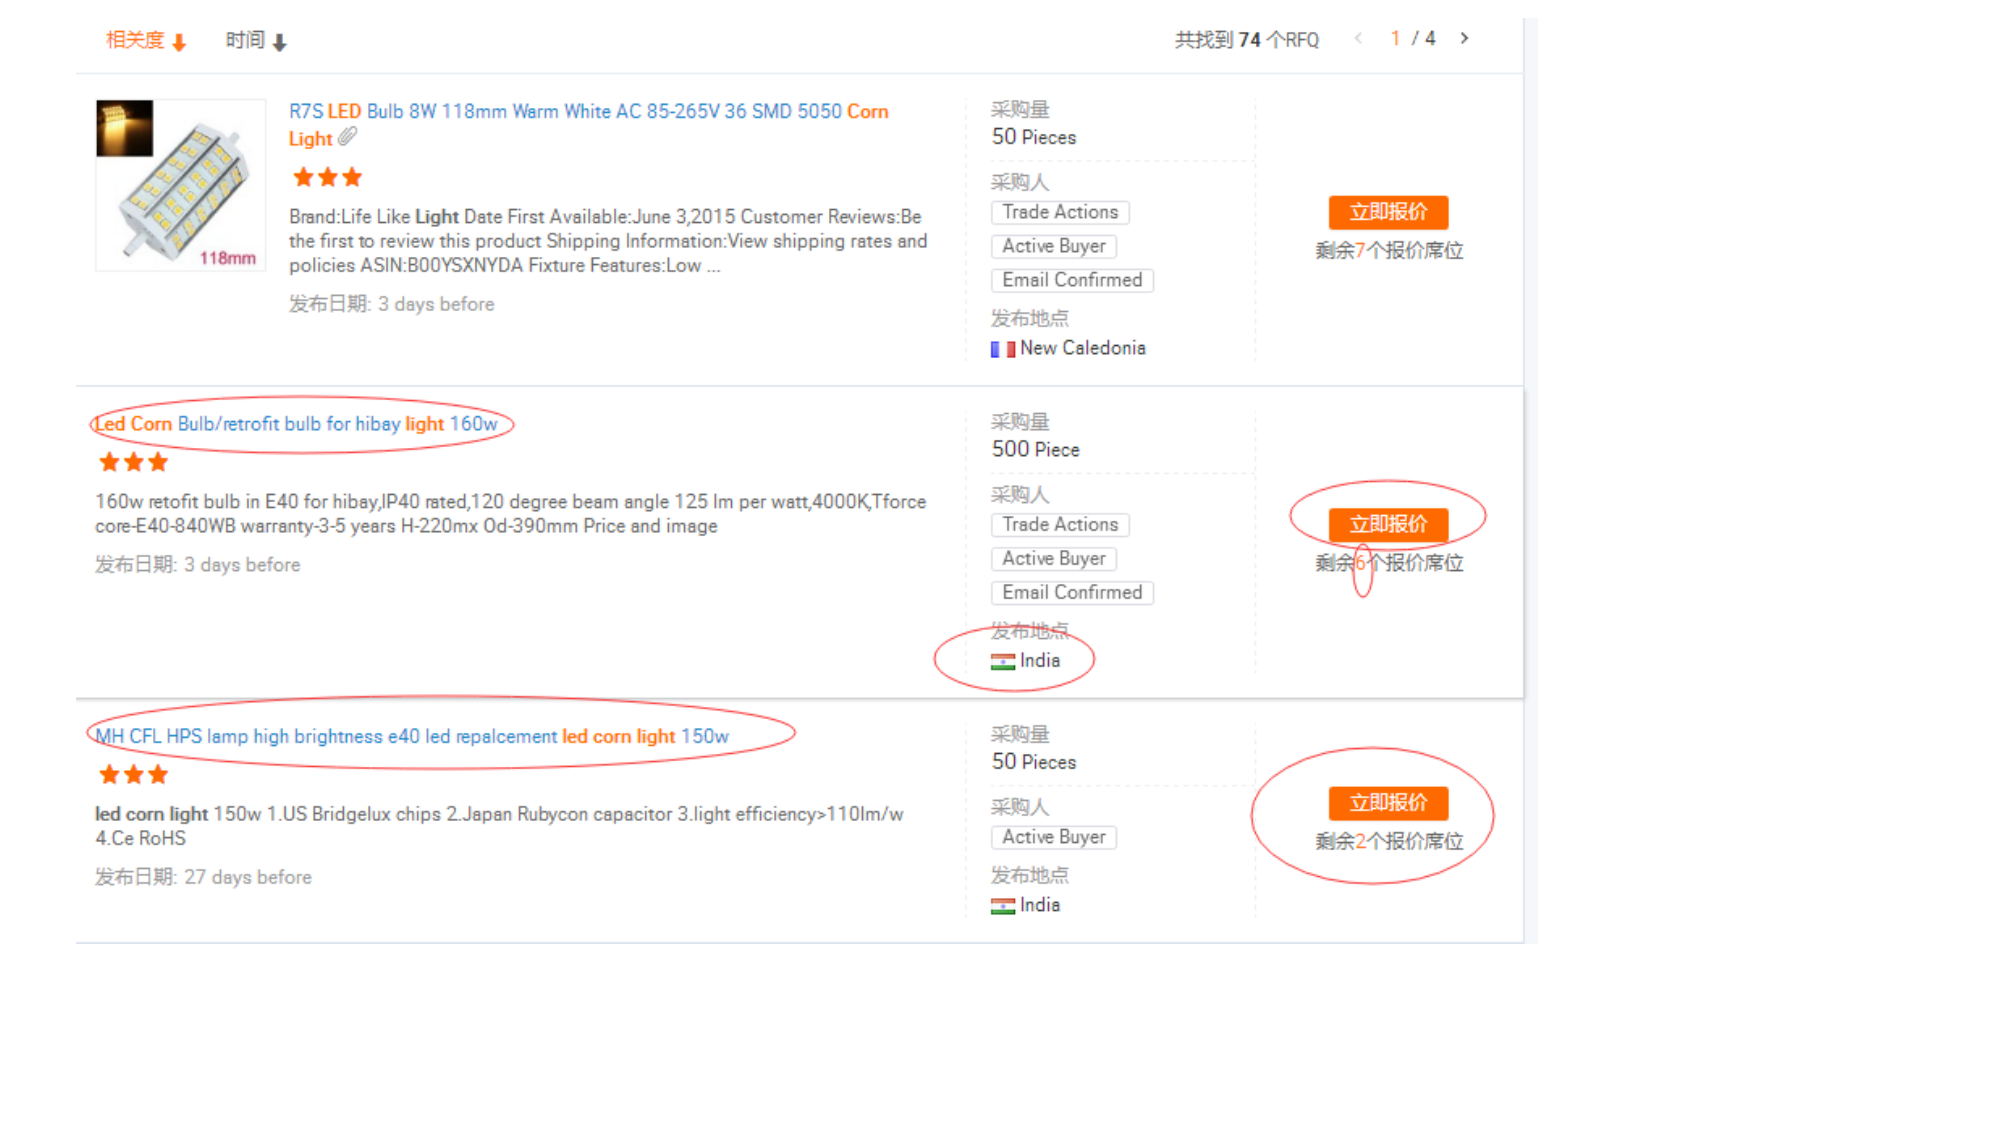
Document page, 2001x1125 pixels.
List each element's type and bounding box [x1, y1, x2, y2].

list [76, 18, 1538, 944]
